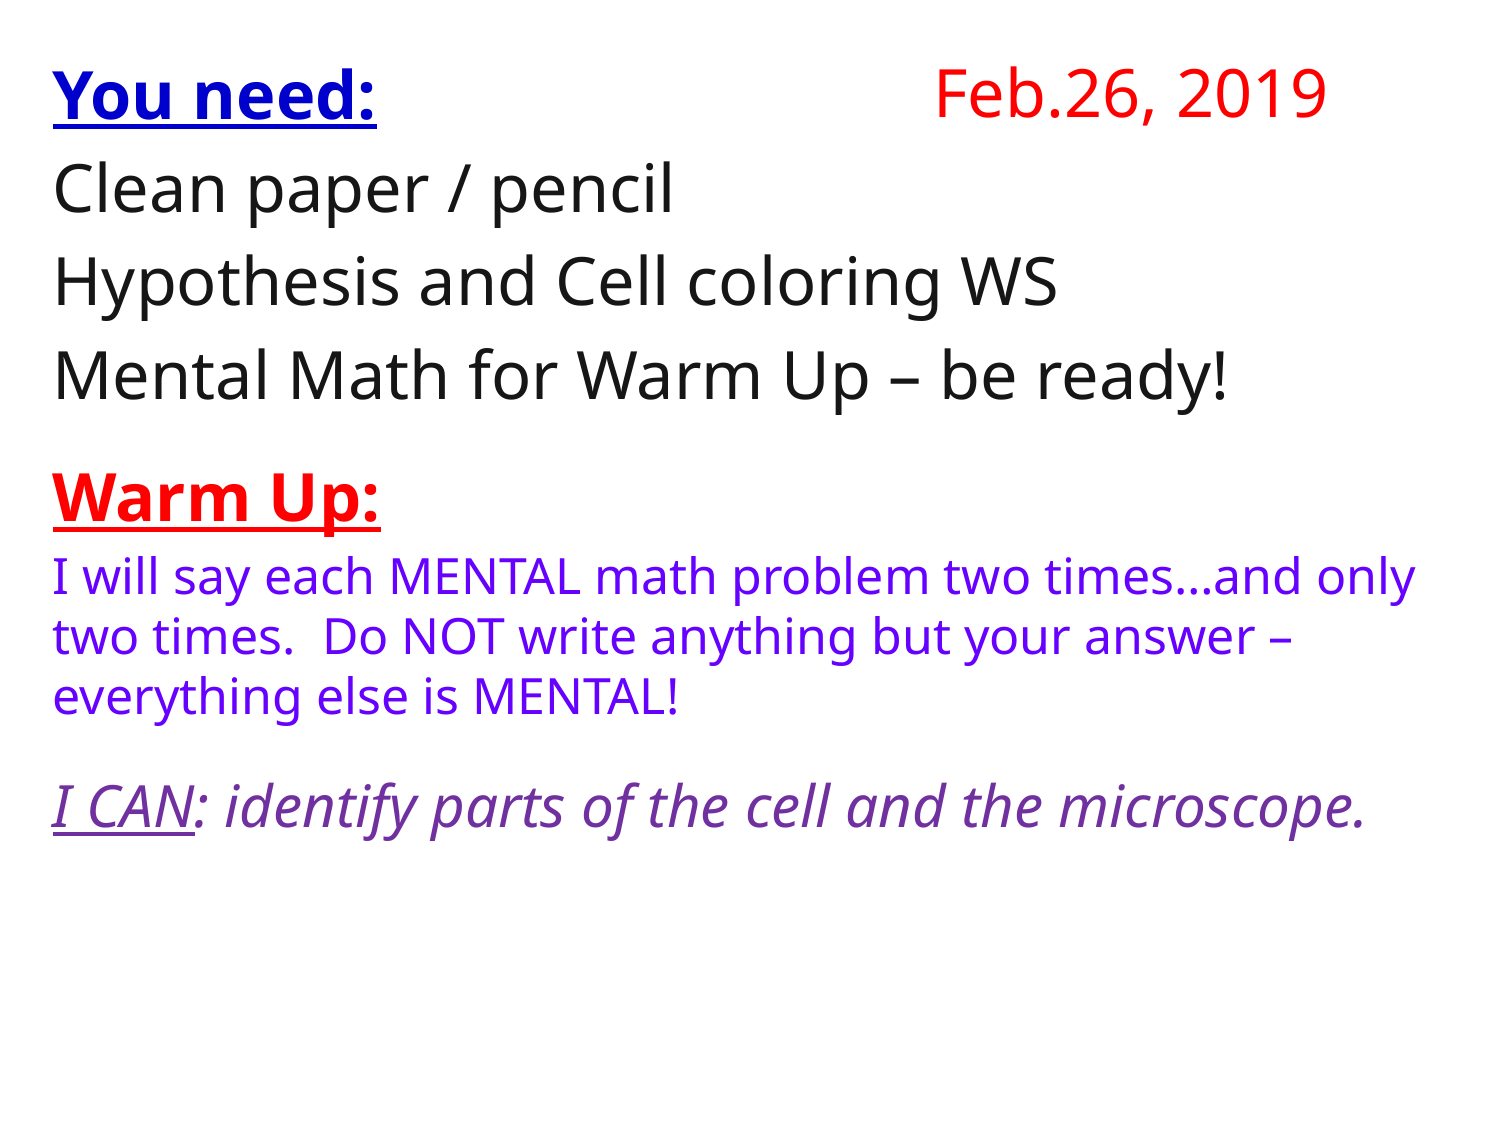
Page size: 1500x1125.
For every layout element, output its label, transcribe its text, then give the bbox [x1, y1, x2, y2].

list You need: Clean paper / pencil Hypothesis and Cell coloring WS Mental Math for Warm Up – be ready! Warm Up: I will say each MENTAL math problem two times…and only two times. Do NOT write anything but your answer – everything else is MENTAL! I CAN: identify parts of the cell and the microscope. [37, 44, 1463, 996]
